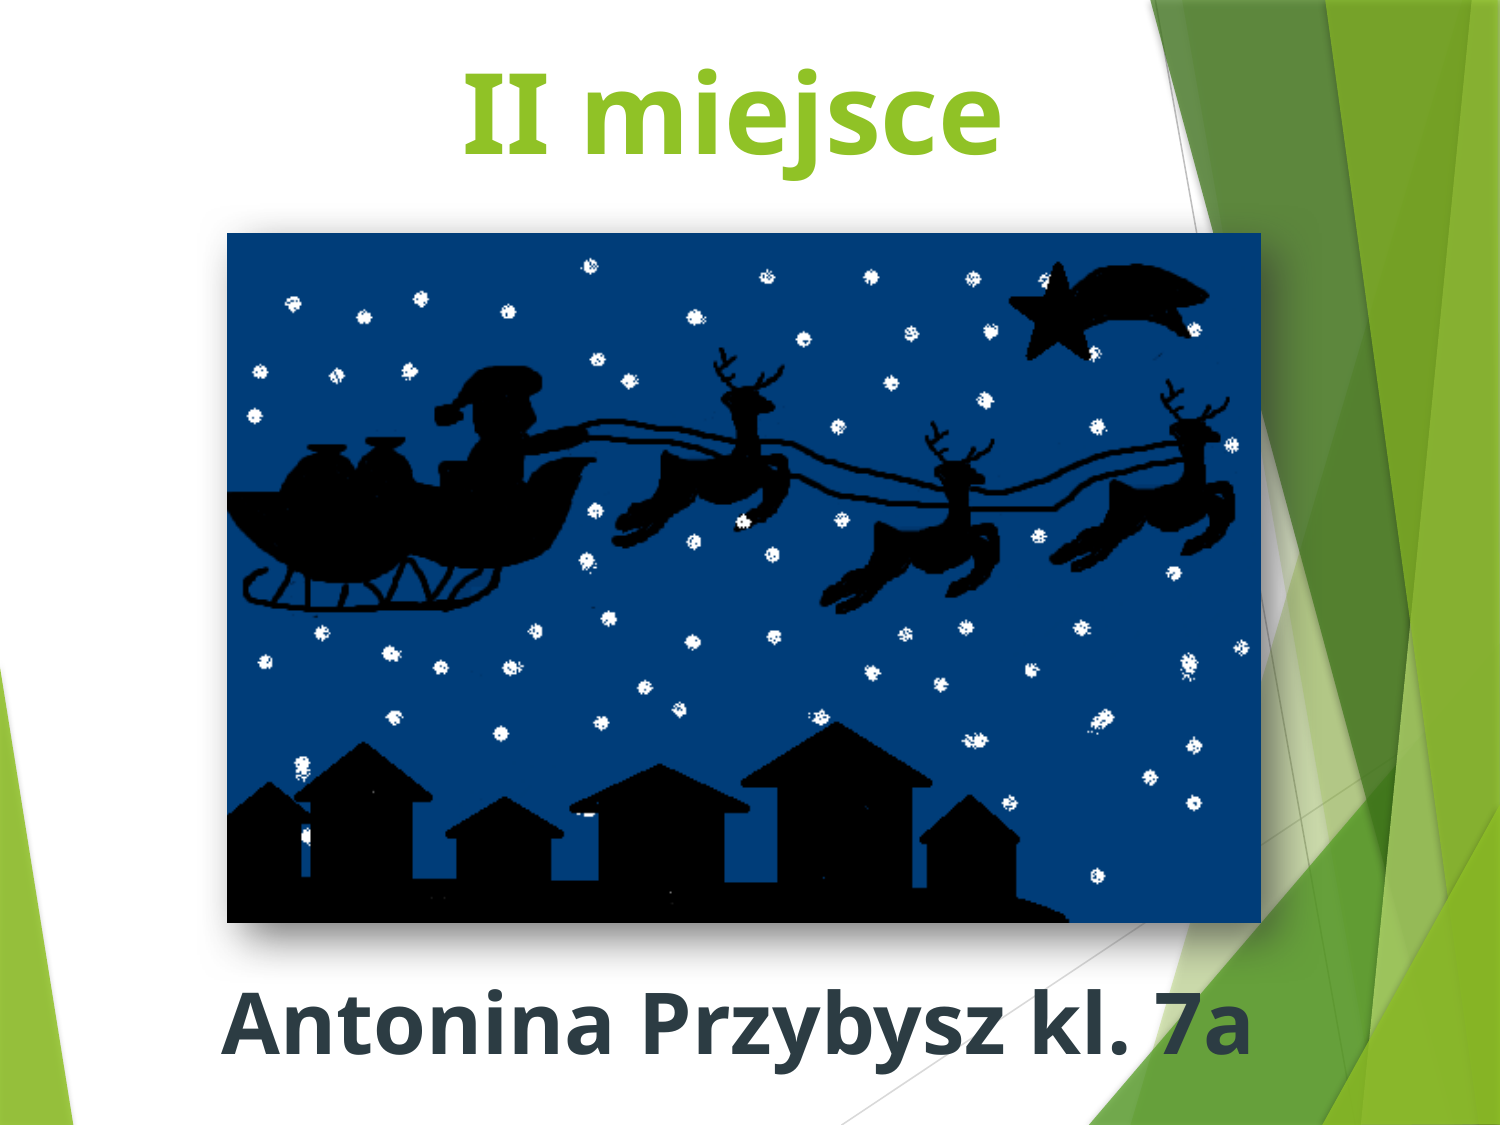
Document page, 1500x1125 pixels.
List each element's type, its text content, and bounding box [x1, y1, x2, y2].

title II miejsce [447, 34, 1041, 215]
text_box Antonina Przybysz kl. 7a [206, 920, 1282, 1120]
picture [226, 232, 1262, 923]
